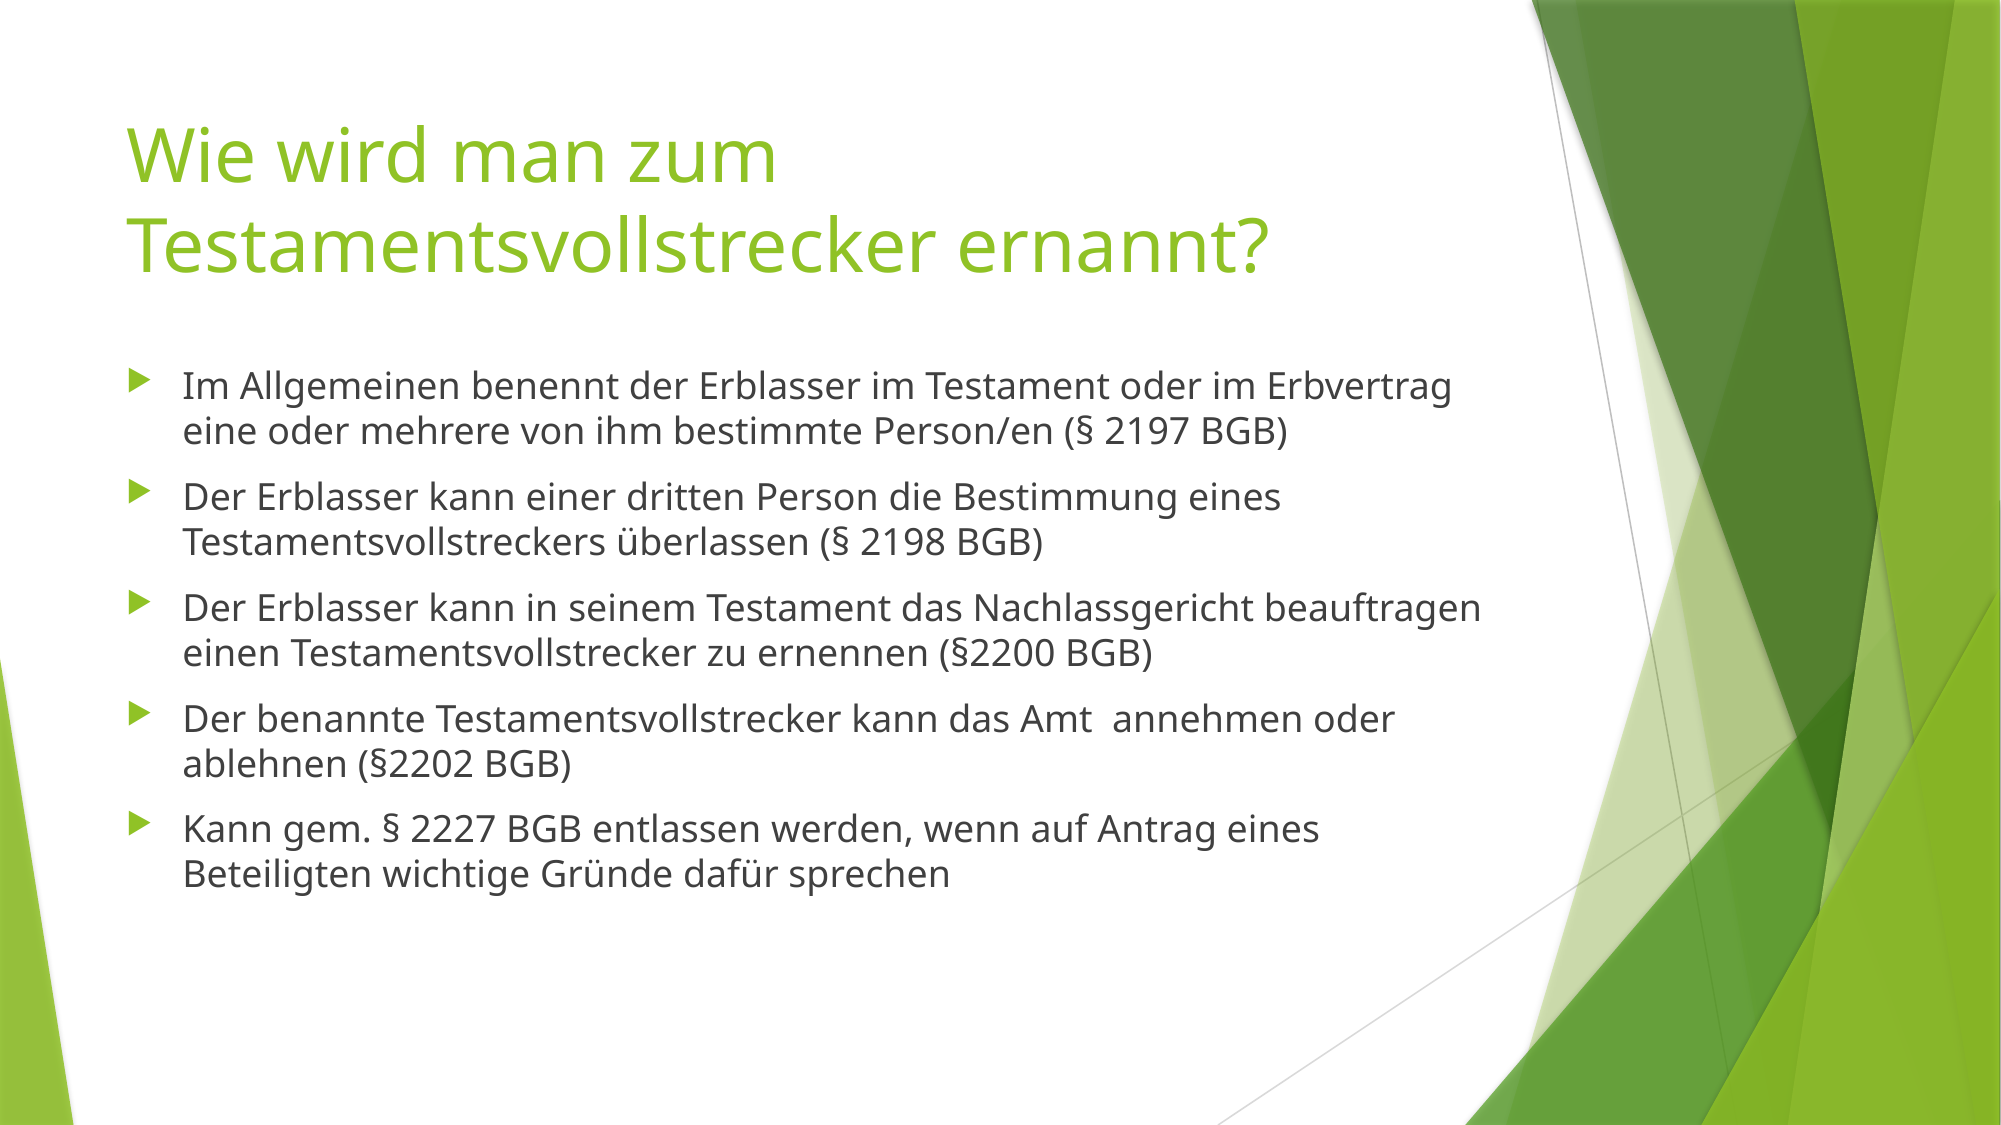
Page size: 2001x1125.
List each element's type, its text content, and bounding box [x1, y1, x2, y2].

list Im Allgemeinen benennt der Erblasser im Testament oder im Erbvertrag eine oder mehrere von ihm bestimmte Person/en (§ 2197 BGB) Der Erblasser kann einer dritten Person die Bestimmung eines Testamentsvollstreckers überlassen (§ 2198 BGB) Der Erblasser kann in seinem Testament das Nachlassgericht beauftragen einen Testamentsvollstrecker zu ernennen (§2200 BGB) Der benannte Testamentsvollstrecker kann das Amt annehmen oder ablehnen (§2202 BGB) Kann gem. § 2227 BGB entlassen werden, wenn auf Antrag eines Beteiligten wichtige Gründe dafür sprechen [111, 354, 1522, 992]
title Wie wird man zum Testamentsvollstrecker ernannt? [111, 99, 1522, 317]
